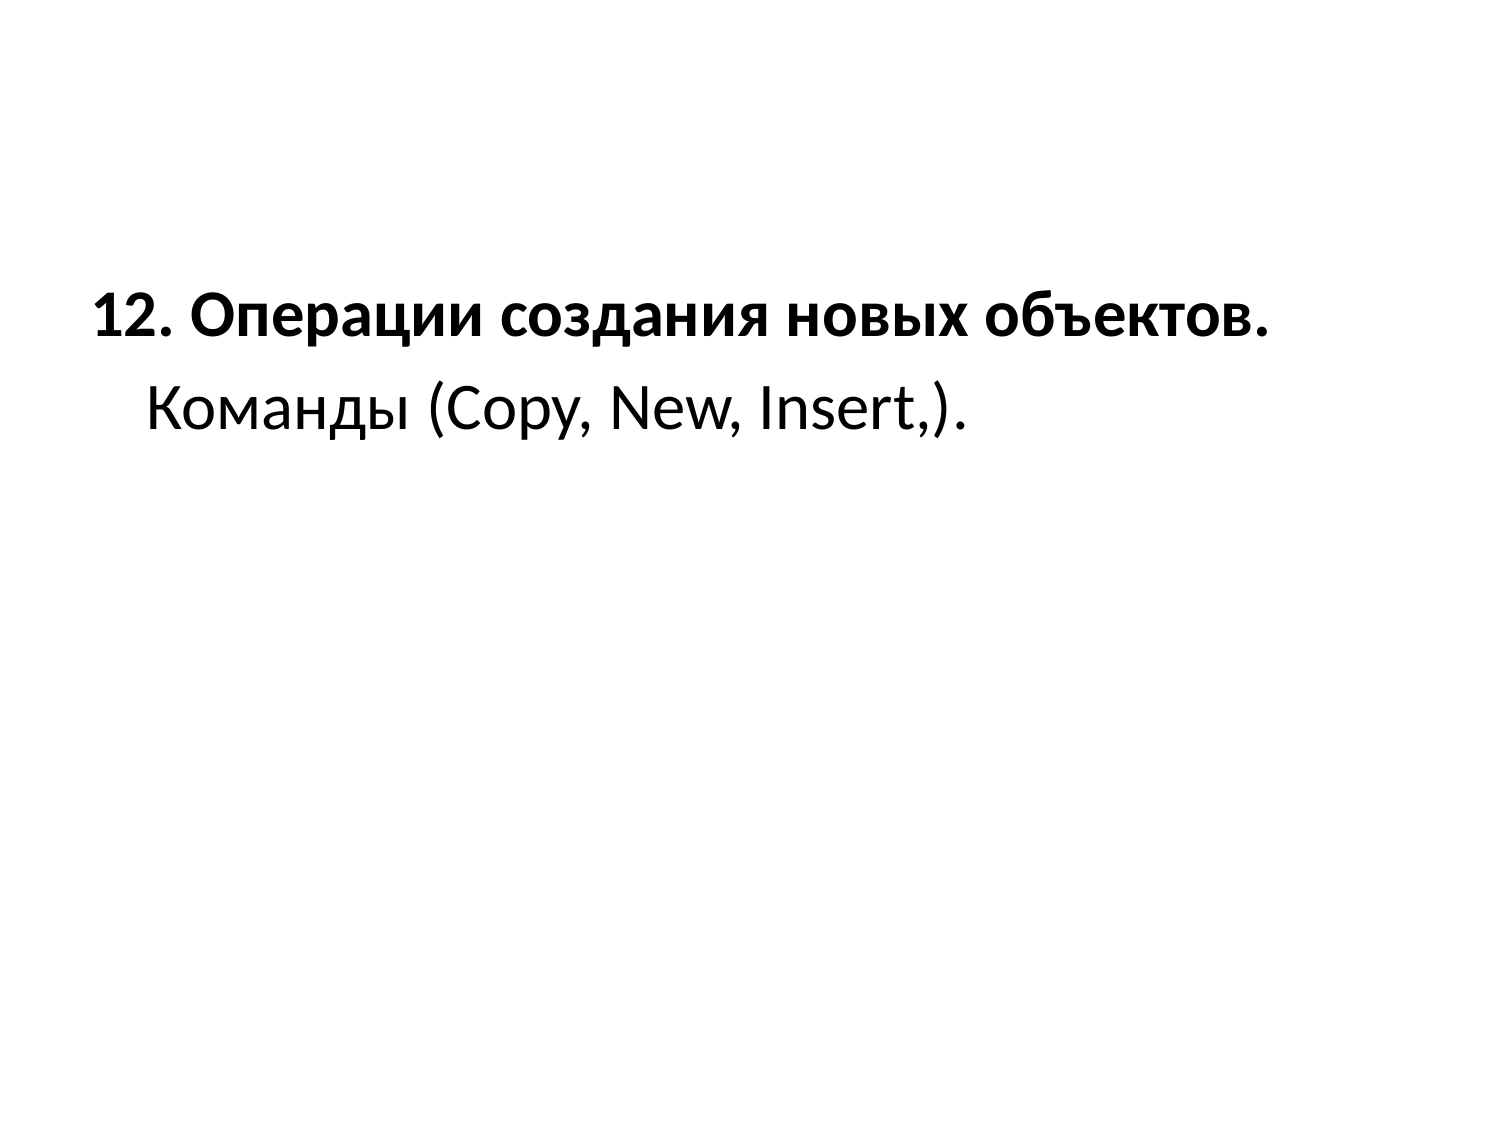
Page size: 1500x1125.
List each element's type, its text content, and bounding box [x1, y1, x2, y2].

list 12. Операции создания новых объектов. Команды (Copy, New, Insert,). [75, 262, 1425, 1005]
